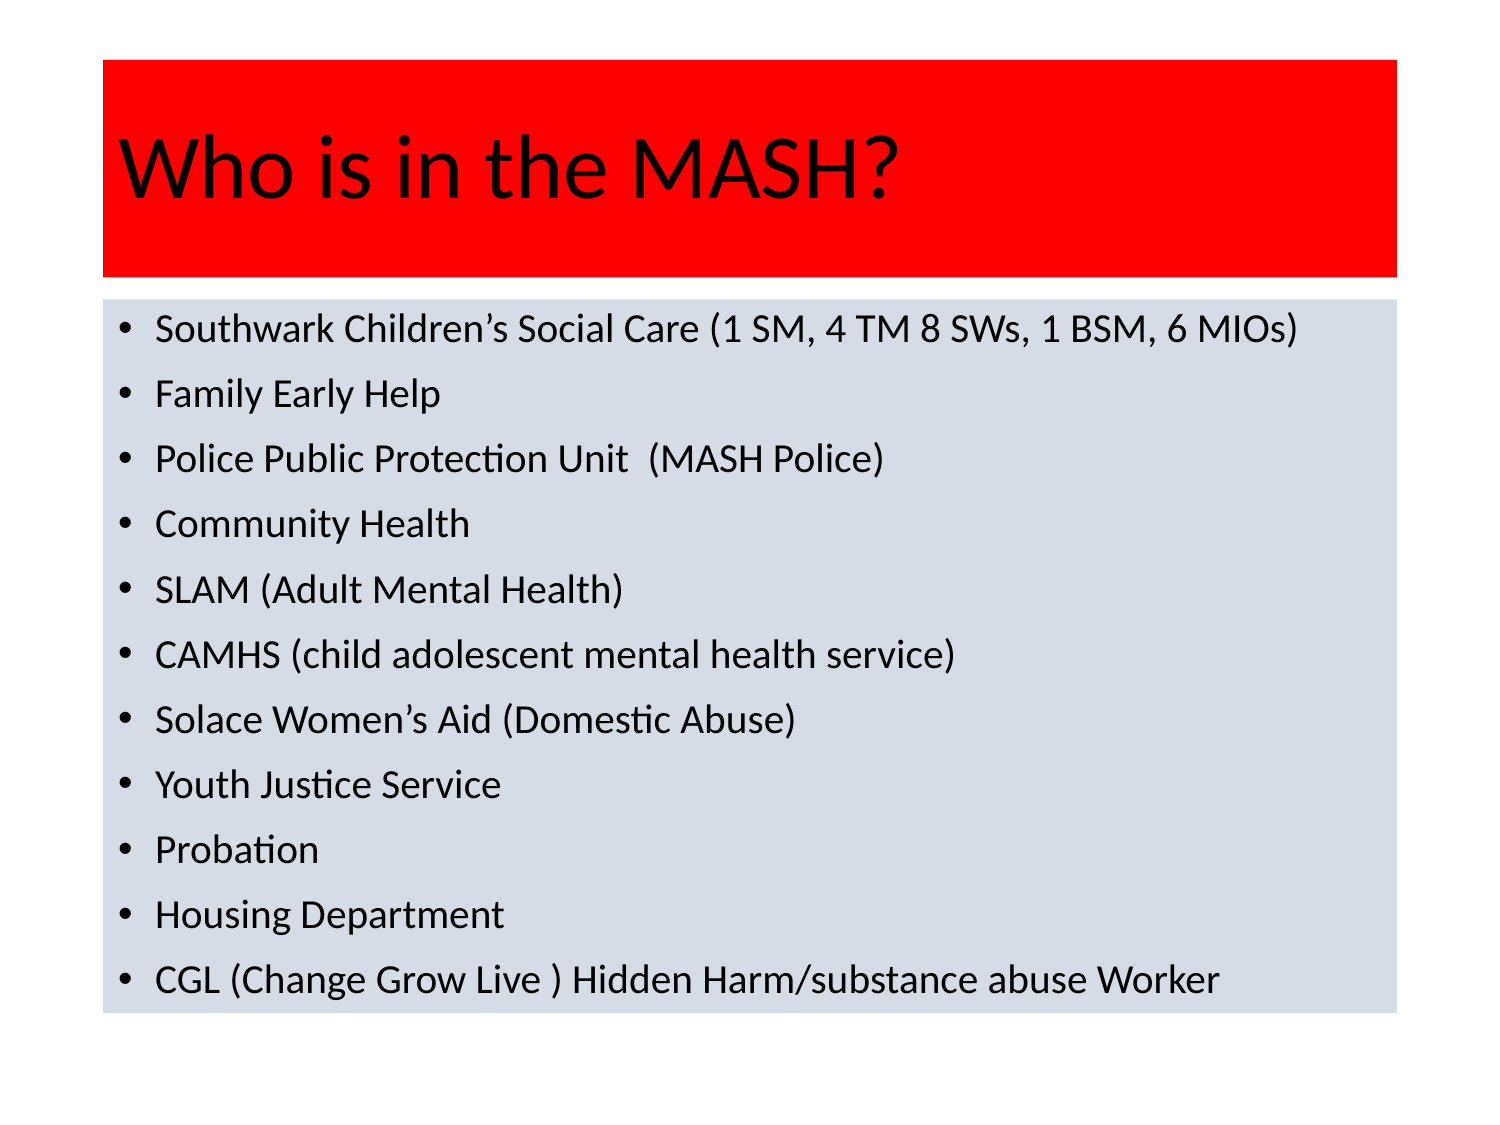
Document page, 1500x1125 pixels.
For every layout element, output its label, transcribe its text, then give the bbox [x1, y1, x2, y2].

title Who is in the MASH? [103, 59, 1397, 278]
list Southwark Children’s Social Care (1 SM, 4 TM 8 SWs, 1 BSM, 6 MIOs) Family Early Help Police Public Protection Unit (MASH Police) Community Health SLAM (Adult Mental Health) CAMHS (child adolescent mental health service) Solace Women’s Aid (Domestic Abuse) Youth Justice Service Probation Housing Department CGL (Change Grow Live ) Hidden Harm/substance abuse Worker [103, 299, 1397, 1014]
